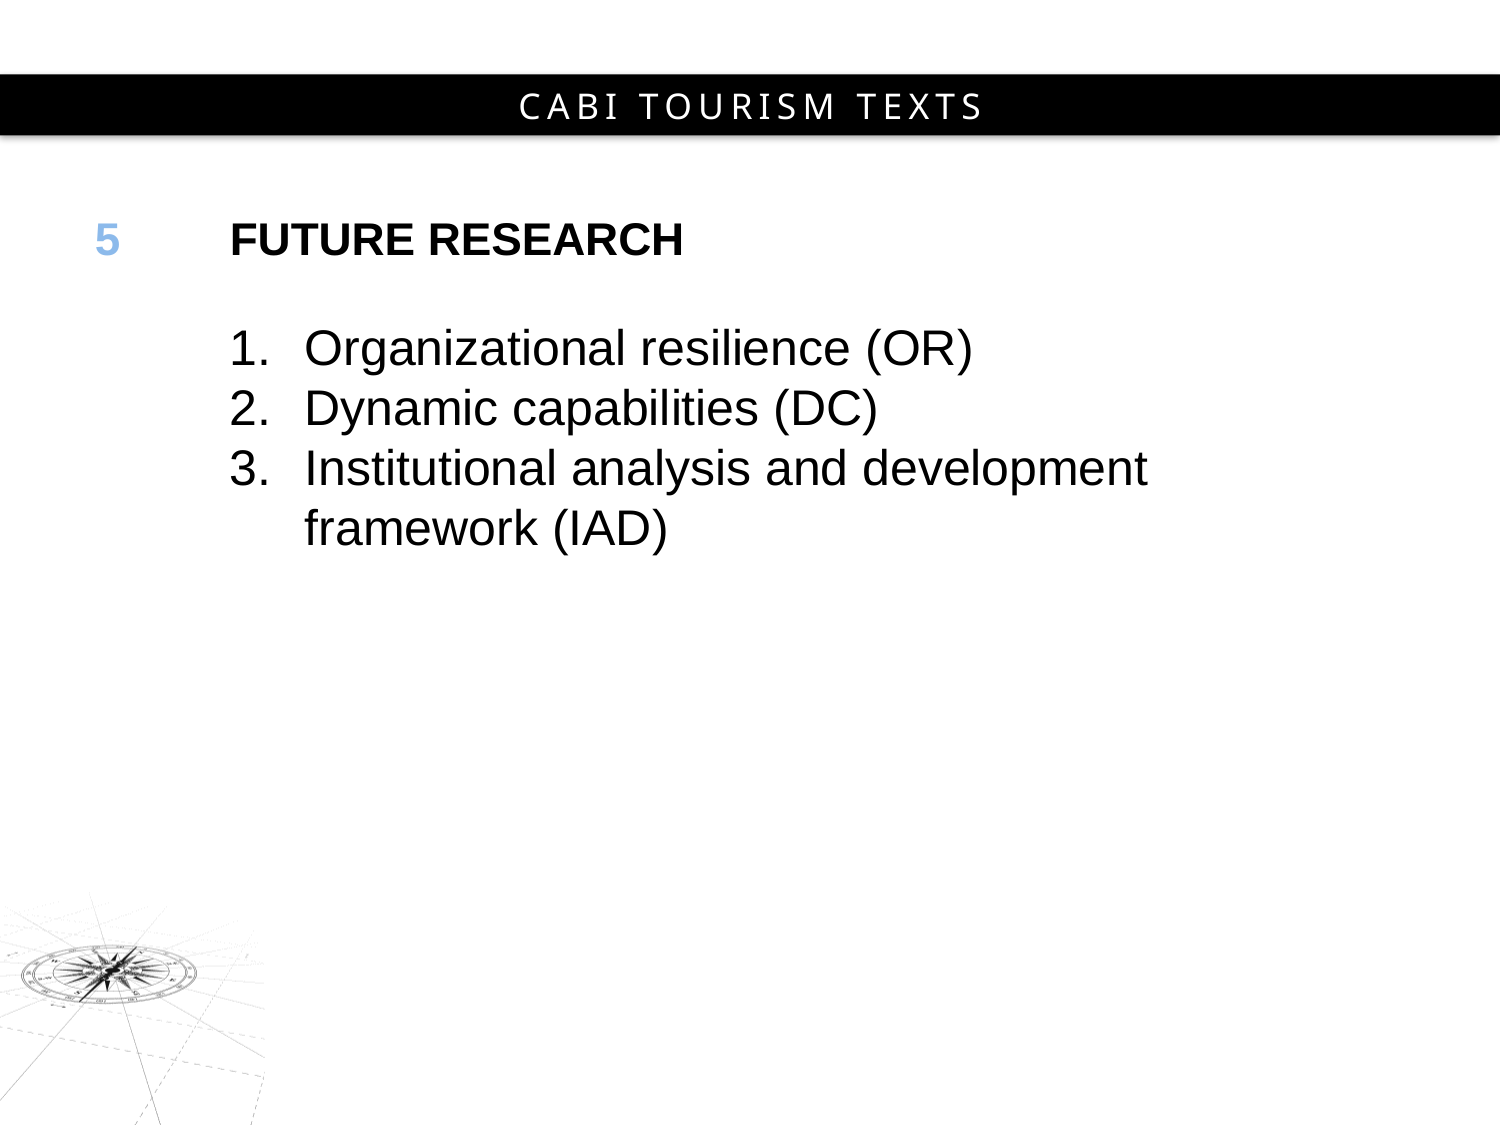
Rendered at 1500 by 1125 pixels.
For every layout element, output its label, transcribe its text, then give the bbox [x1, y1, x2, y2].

text_box Organizational resilience (OR) Dynamic capabilities (DC) Institutional analysis and development framework (IAD) [215, 307, 1396, 563]
text_box 5 [0, 202, 215, 272]
picture [0, 758, 266, 1125]
text_box CABI TOURISM TEXTS [0, 74, 1500, 136]
text_box FUTURE RESEARCH [215, 202, 1396, 272]
